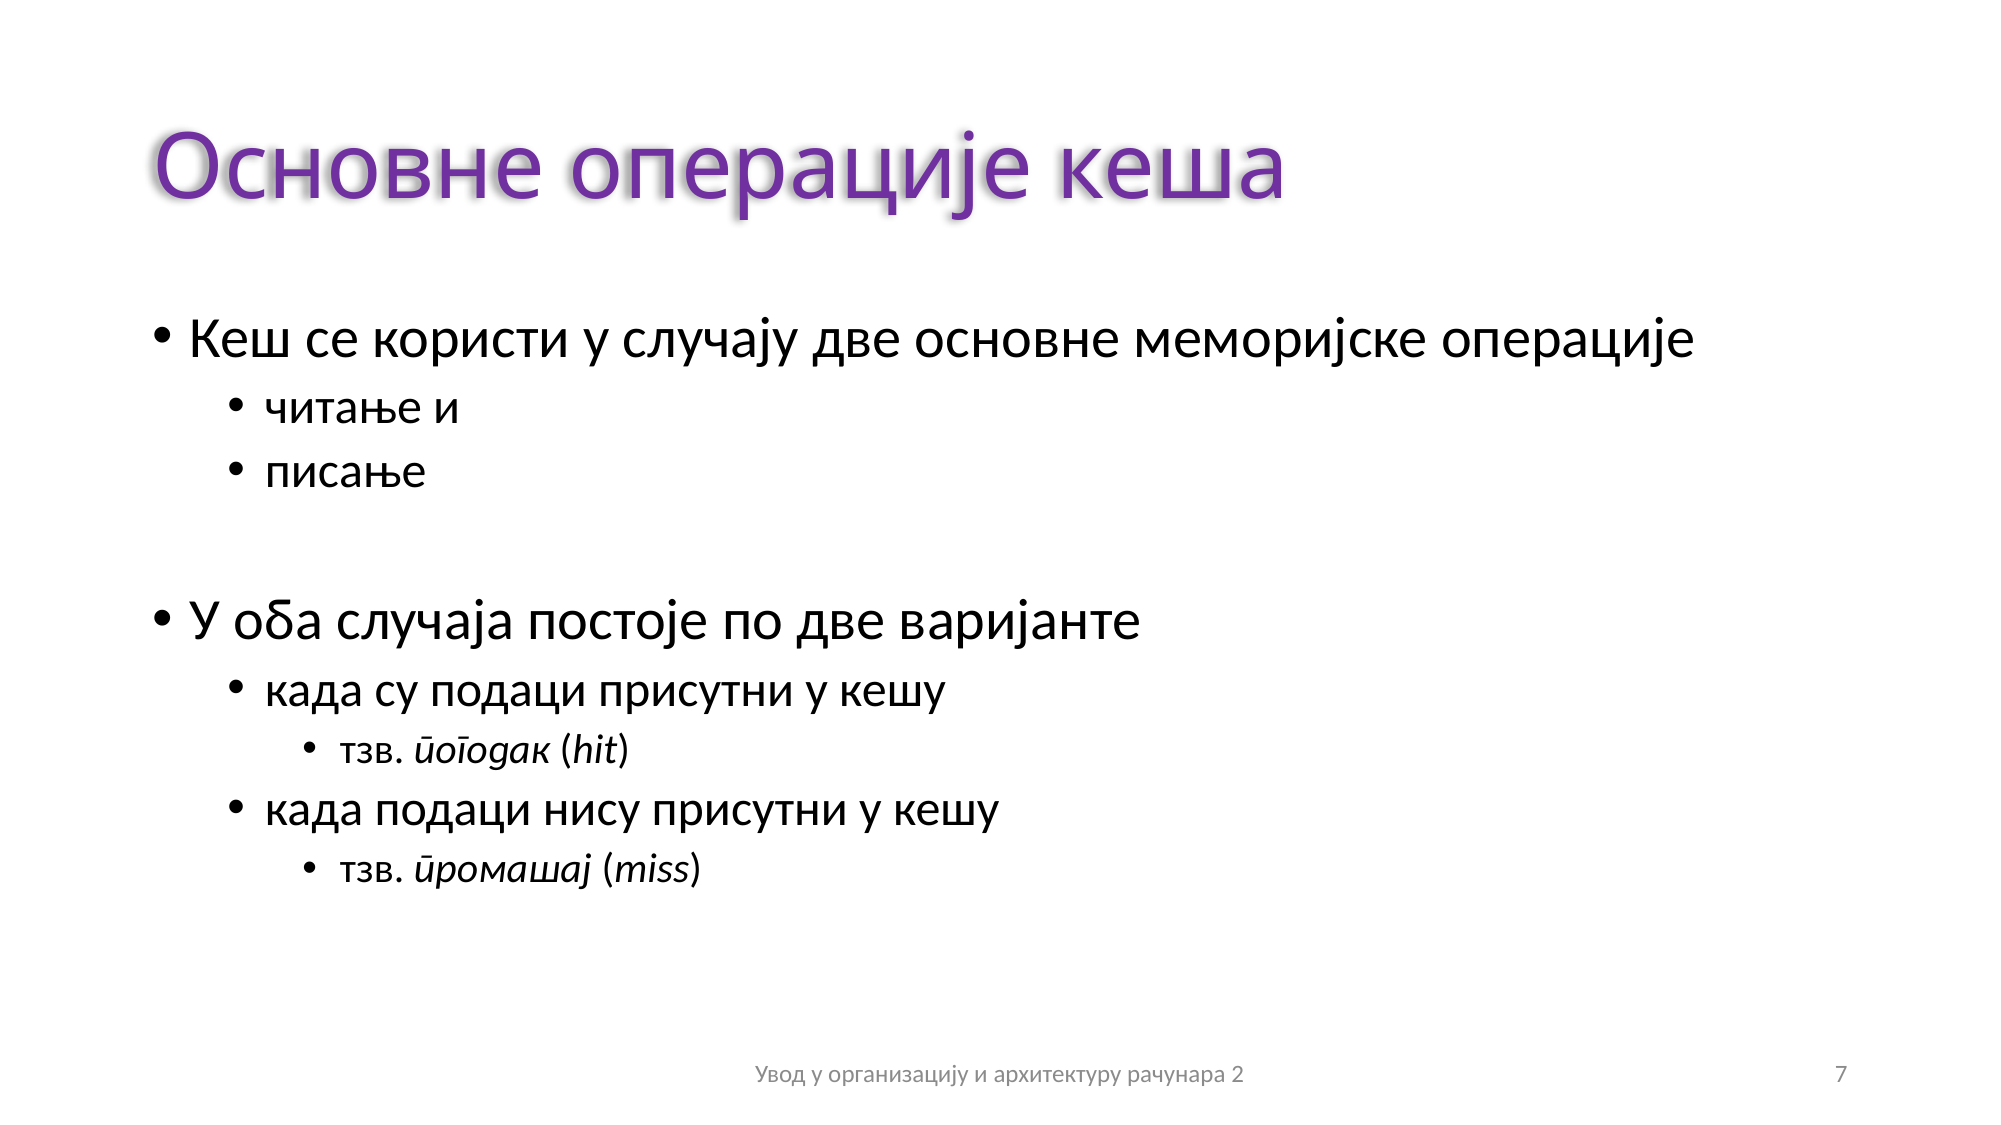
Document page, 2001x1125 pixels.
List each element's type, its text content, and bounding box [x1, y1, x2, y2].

list Кеш се користи у случају две основне меморијске операције читање и писање У оба случаја постоје по две варијанте када су подаци присутни у кешу тзв. погодак (hit) када подаци нису присутни у кешу тзв. промашај (miss) [137, 299, 1863, 1014]
title Основне операције кеша [137, 59, 1863, 278]
footer Увод у организацију и архитектуру рачунара 2 [662, 1042, 1338, 1103]
slide_number 7 [1412, 1042, 1863, 1103]
